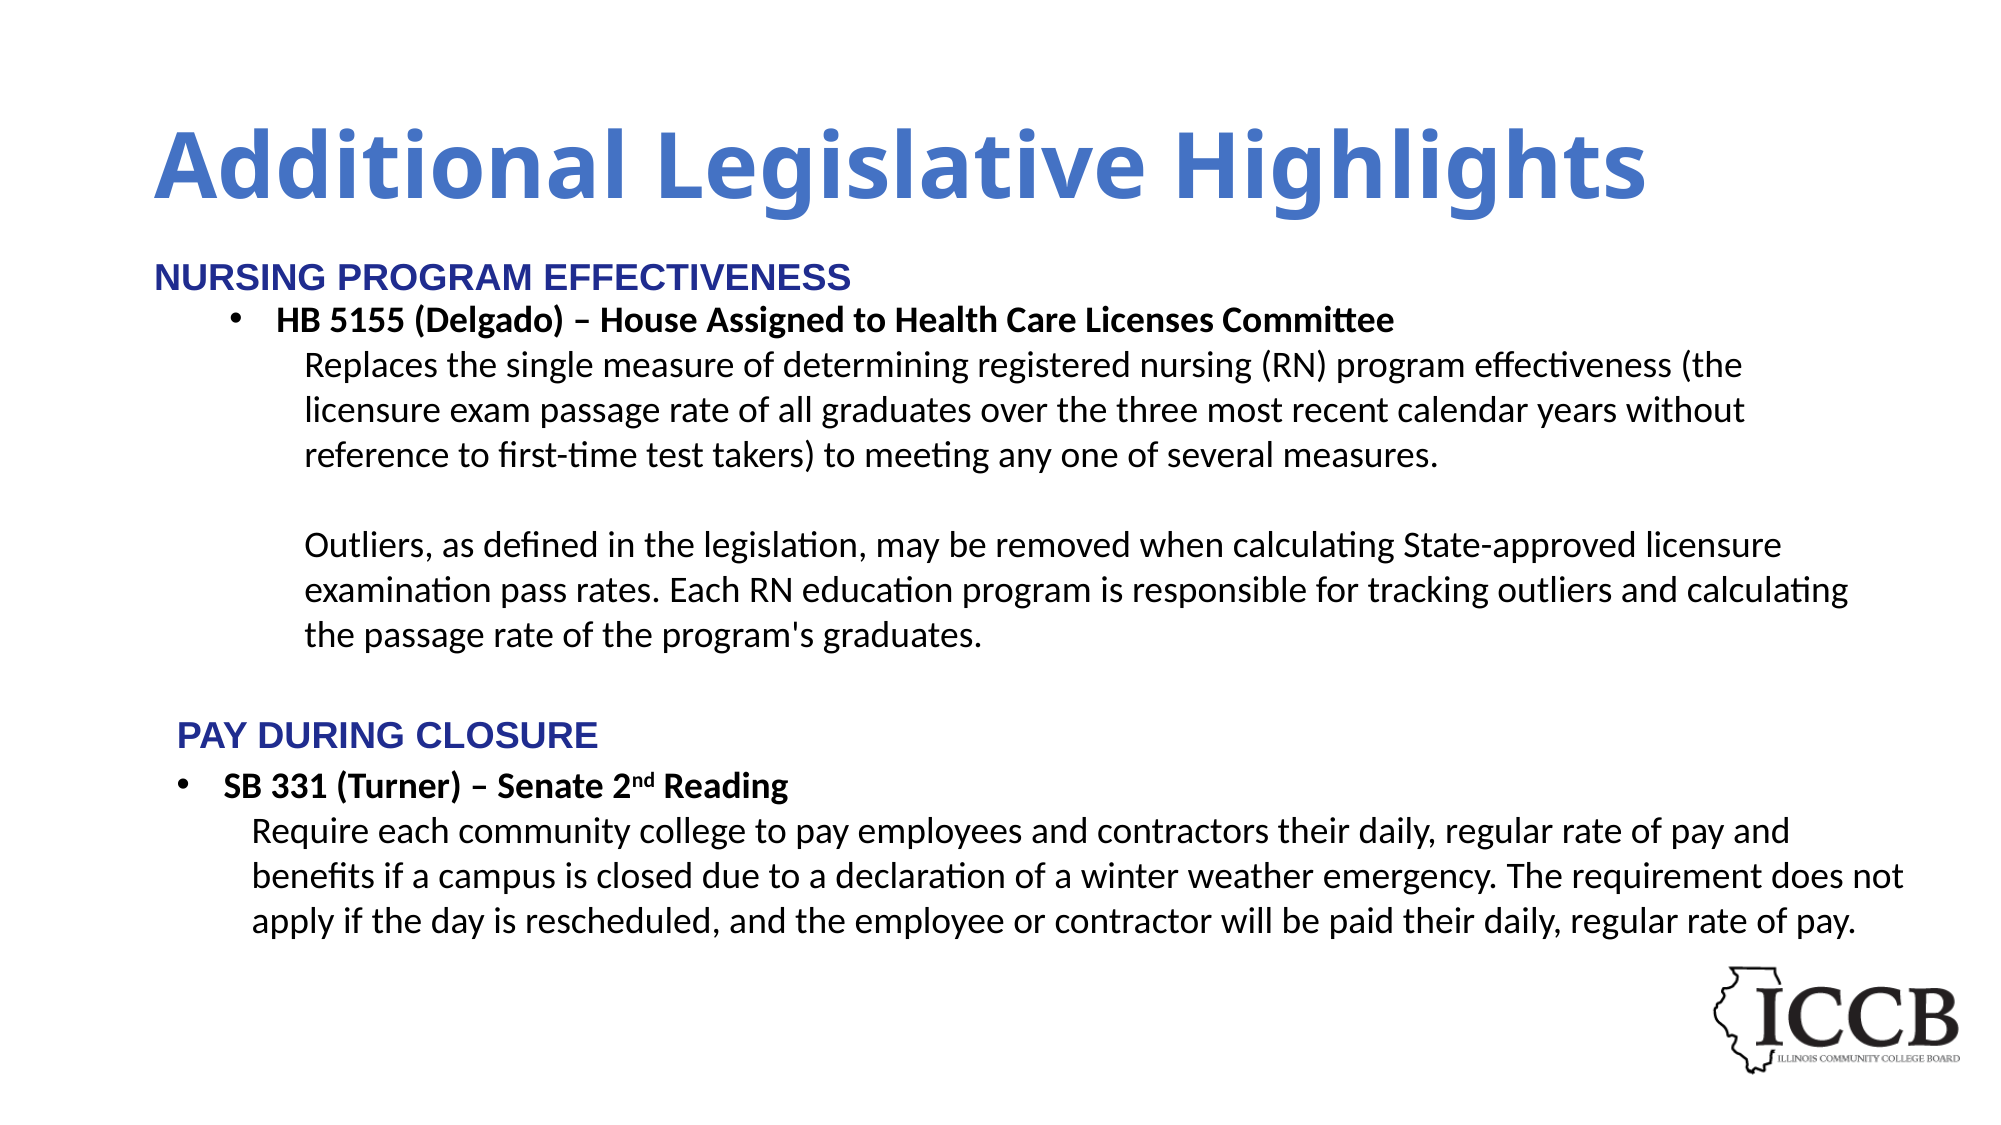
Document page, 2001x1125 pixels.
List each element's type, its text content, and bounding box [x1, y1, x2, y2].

text_box Nursing program effectiveness [139, 245, 1534, 327]
text_box SB 331 (Turner) – Senate 2nd Reading Require each community college to pay employees and contractors their daily, regular rate of pay and benefits if a campus is closed due to a declaration of a winter weather emergency. The requirement does not apply if the day is rescheduled, and the employee or contractor will be paid their daily, regular rate of pay. [161, 754, 1930, 949]
title Additional Legislative Highlights [139, 59, 1865, 278]
picture [1683, 915, 2000, 1125]
text_box Pay during closure [161, 703, 1557, 754]
text_box HB 5155 (Delgado) – House Assigned to Health Care Licenses Committee Replaces the single measure of determining registered nursing (RN) program effectiveness (the licensure exam passage rate of all graduates over the three most recent calendar years without reference to first-time test takers) to meeting any one of several measures. Outliers, as defined in the legislation, may be removed when calculating State-approved licensure examination pass rates. Each RN education program is responsible for tracking outliers and calculating the passage rate of the program's graduates. [214, 287, 1877, 663]
